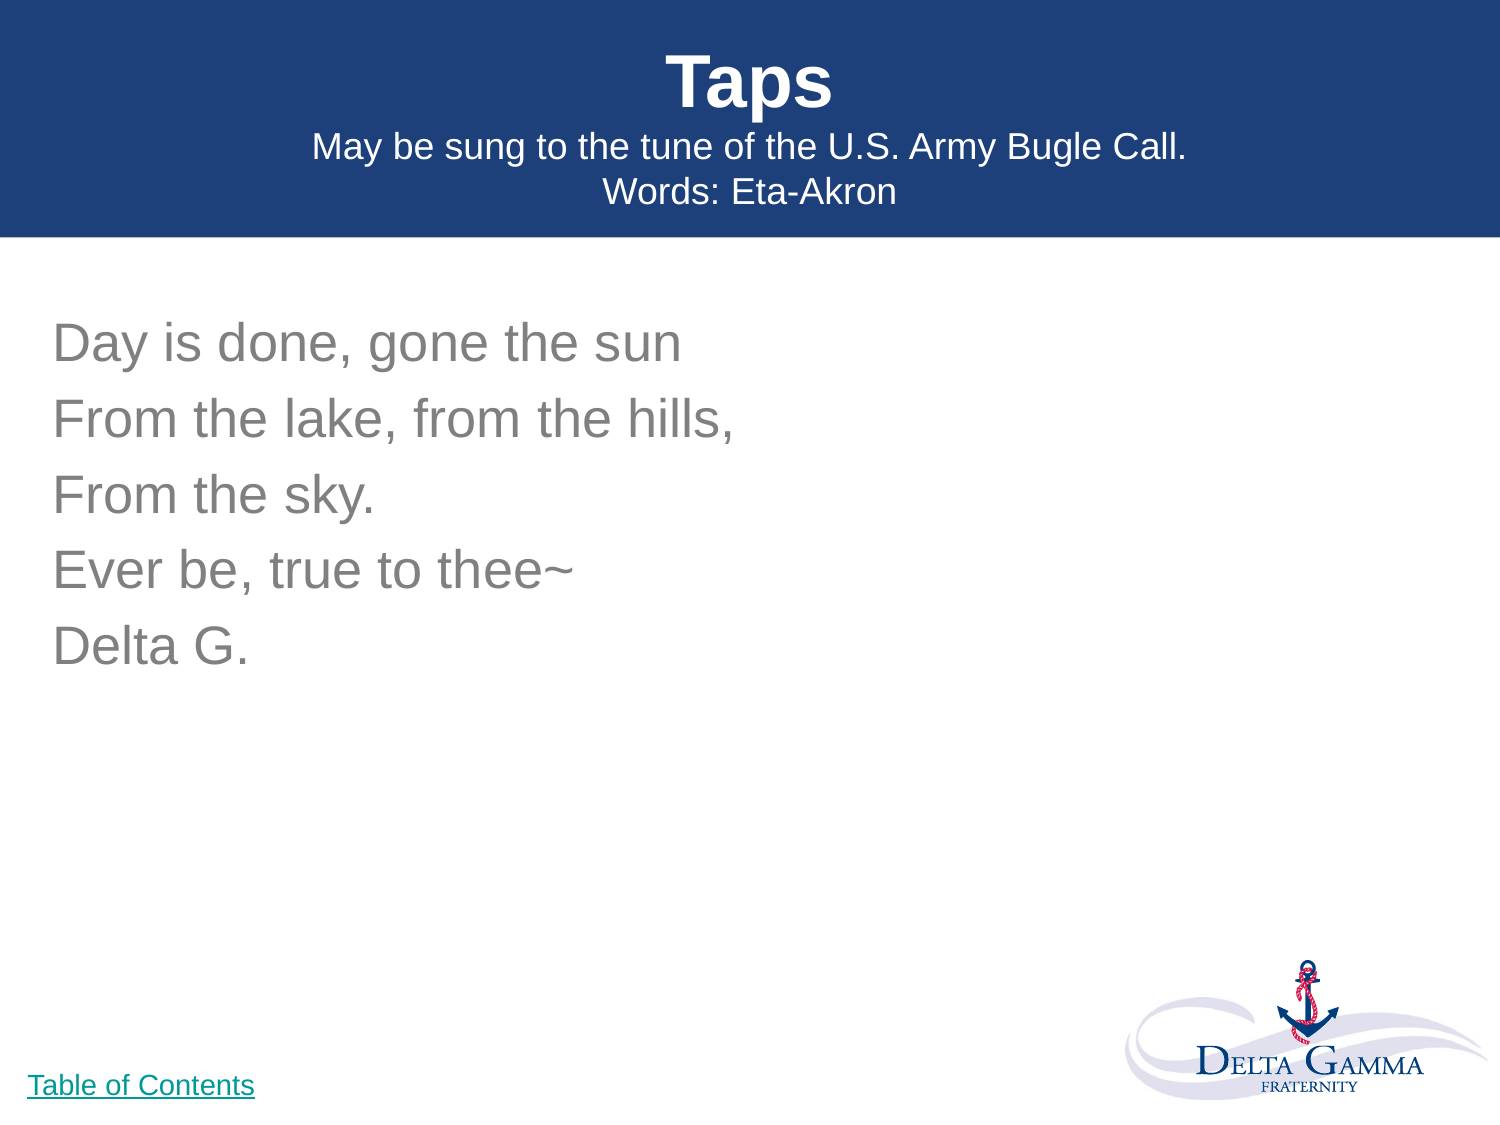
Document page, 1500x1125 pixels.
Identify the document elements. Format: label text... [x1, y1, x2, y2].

text_box Table of Contents [12, 1059, 425, 1109]
list Day is done, gone the sun From the lake, from the hills, From the sky. Ever be, true to thee~ Delta G. [37, 299, 1463, 950]
title Taps May be sung to the tune of the U.S. Army Bugle Call. Words: Eta-Akron [75, 24, 1425, 213]
picture [1125, 960, 1488, 1100]
